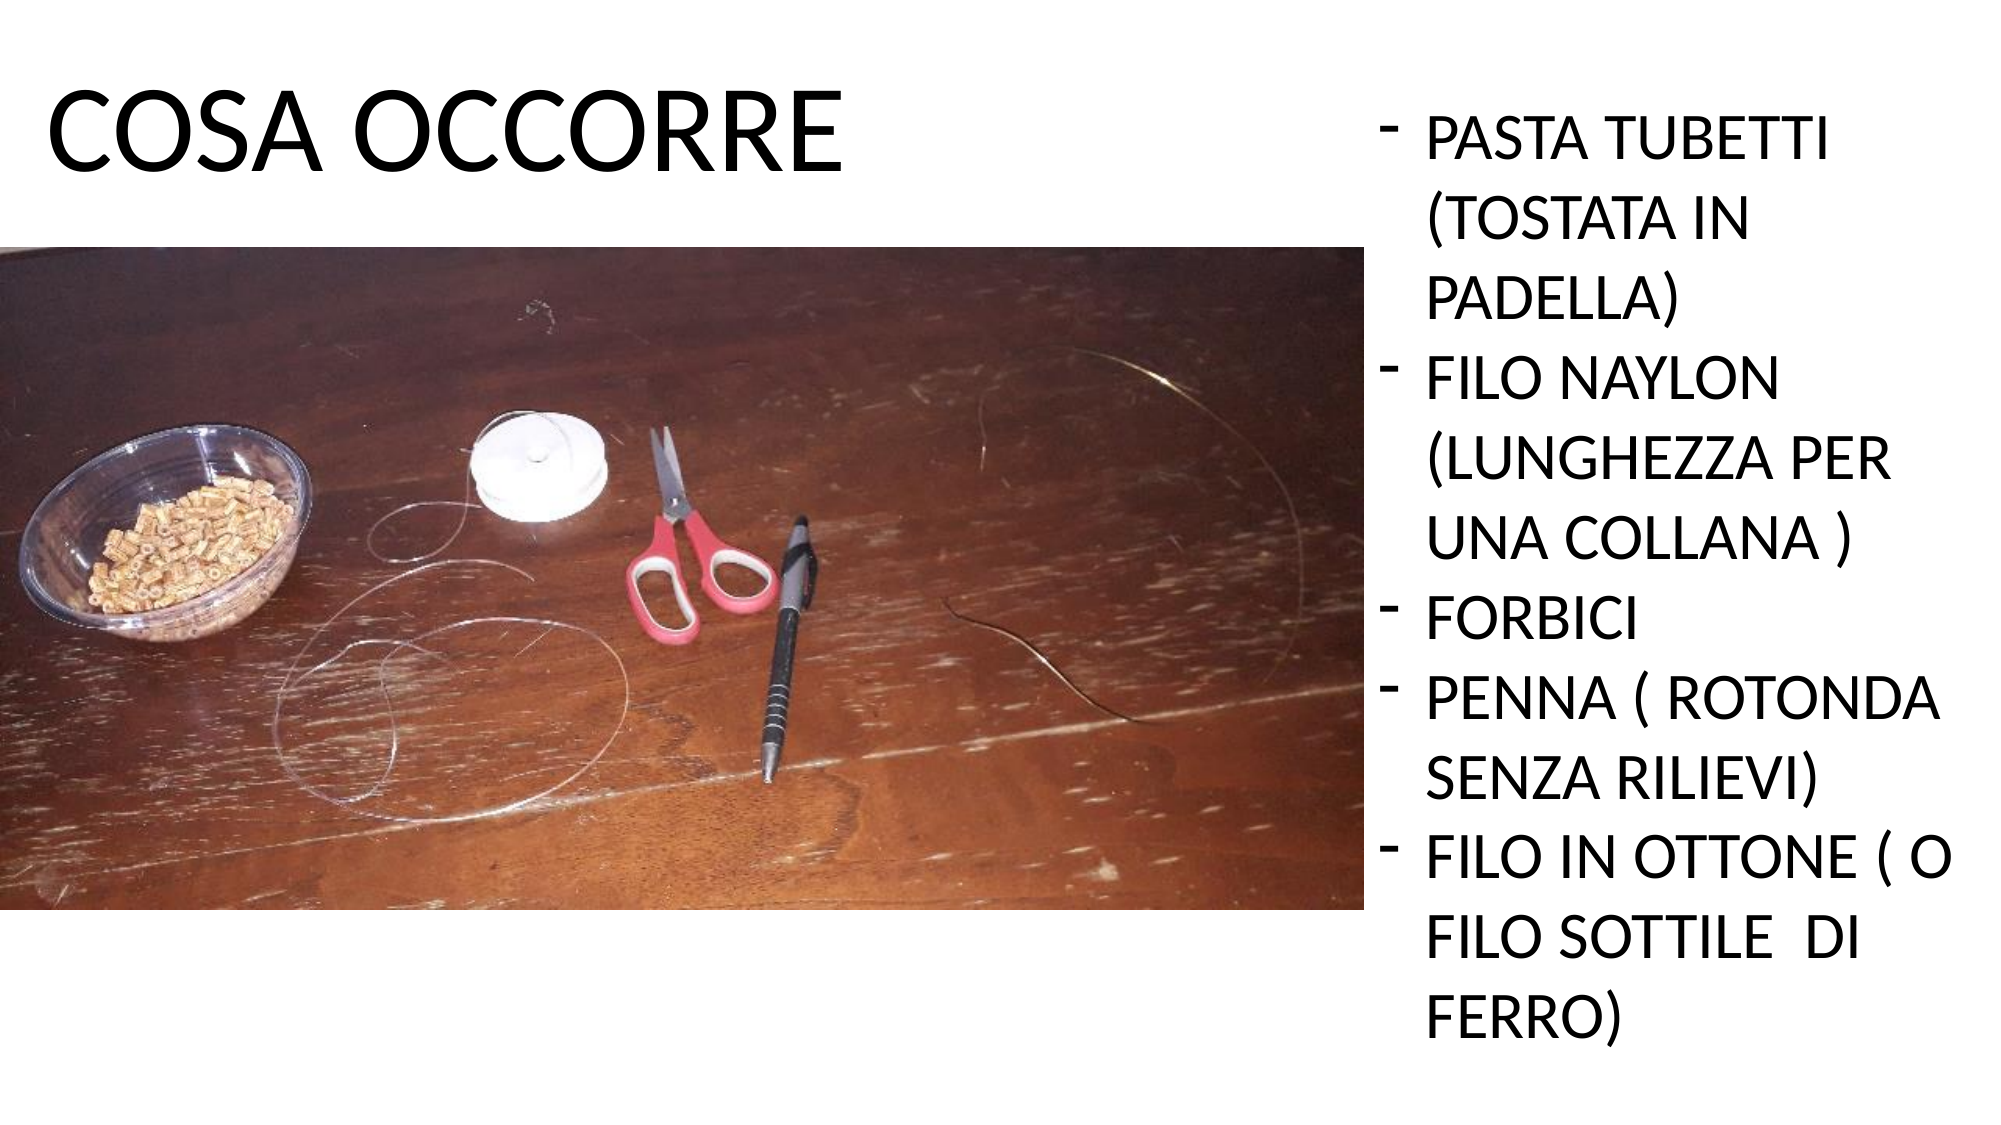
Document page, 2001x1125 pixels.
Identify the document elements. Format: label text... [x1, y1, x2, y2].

text_box COSA OCCORRE [31, 39, 1364, 204]
text_box PASTA TUBETTI (TOSTATA IN PADELLA) FILO NAYLON (LUNGHEZZA PER UNA COLLANA ) FORBICI PENNA ( ROTONDA SENZA RILIEVI) FILO IN OTTONE ( O FILO SOTTILE DI FERRO) [1363, 85, 2000, 1060]
picture [0, 247, 1364, 910]
